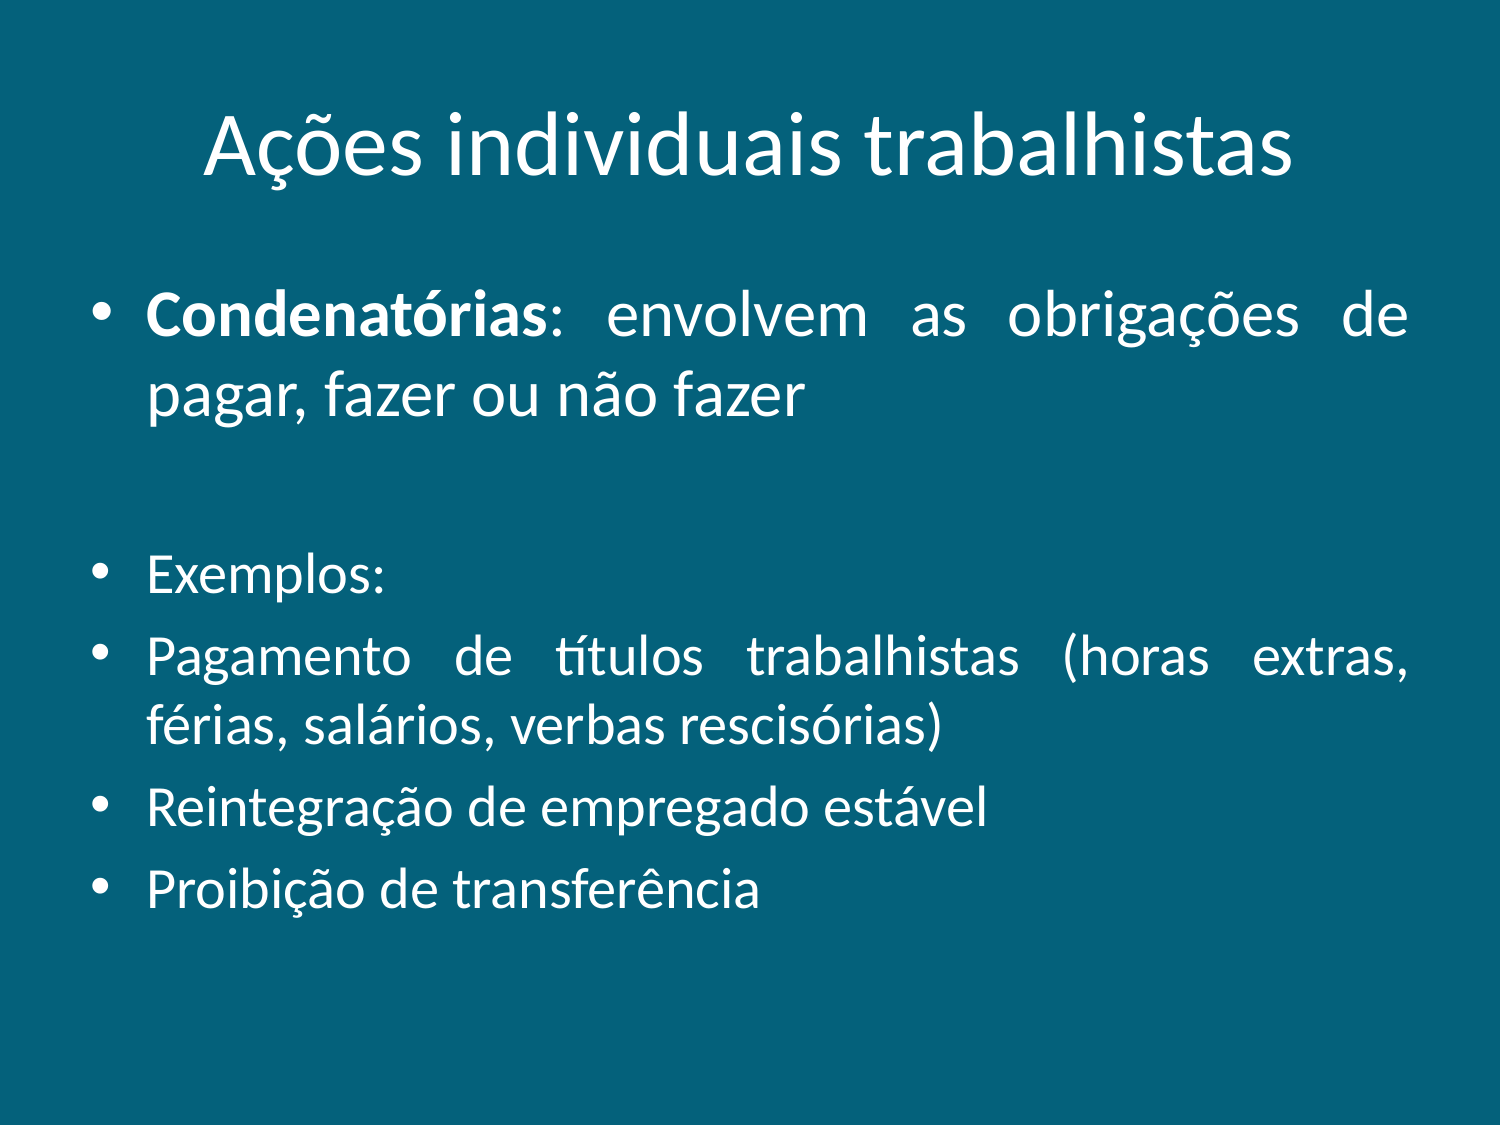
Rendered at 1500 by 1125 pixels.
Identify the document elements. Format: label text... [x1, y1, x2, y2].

title Ações individuais trabalhistas [75, 45, 1425, 233]
list Condenatórias: envolvem as obrigações de pagar, fazer ou não fazer Exemplos: Pagamento de títulos trabalhistas (horas extras, férias, salários, verbas rescisórias) Reintegração de empregado estável Proibição de transferência [75, 262, 1425, 1005]
